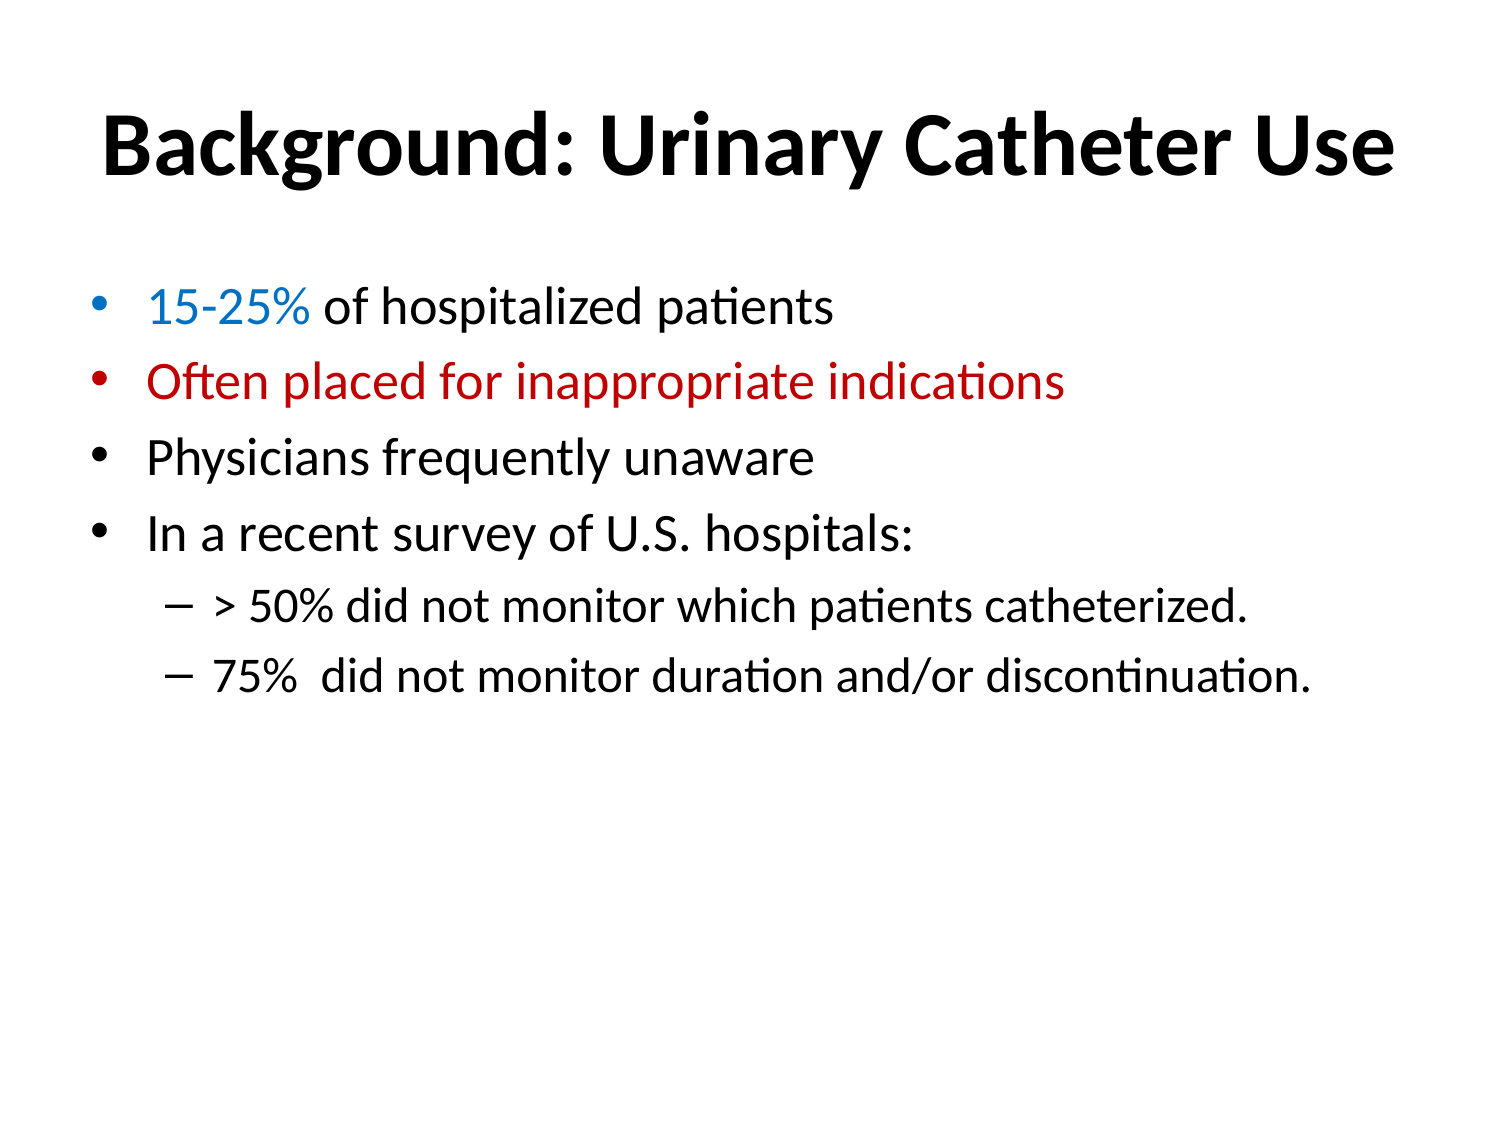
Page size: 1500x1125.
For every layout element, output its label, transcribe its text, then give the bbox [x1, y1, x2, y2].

title Background: Urinary Catheter Use [75, 45, 1425, 233]
list 15-25% of hospitalized patients Often placed for inappropriate indications Physicians frequently unaware In a recent survey of U.S. hospitals: > 50% did not monitor which patients catheterized. 75% did not monitor duration and/or discontinuation. [75, 262, 1425, 1005]
